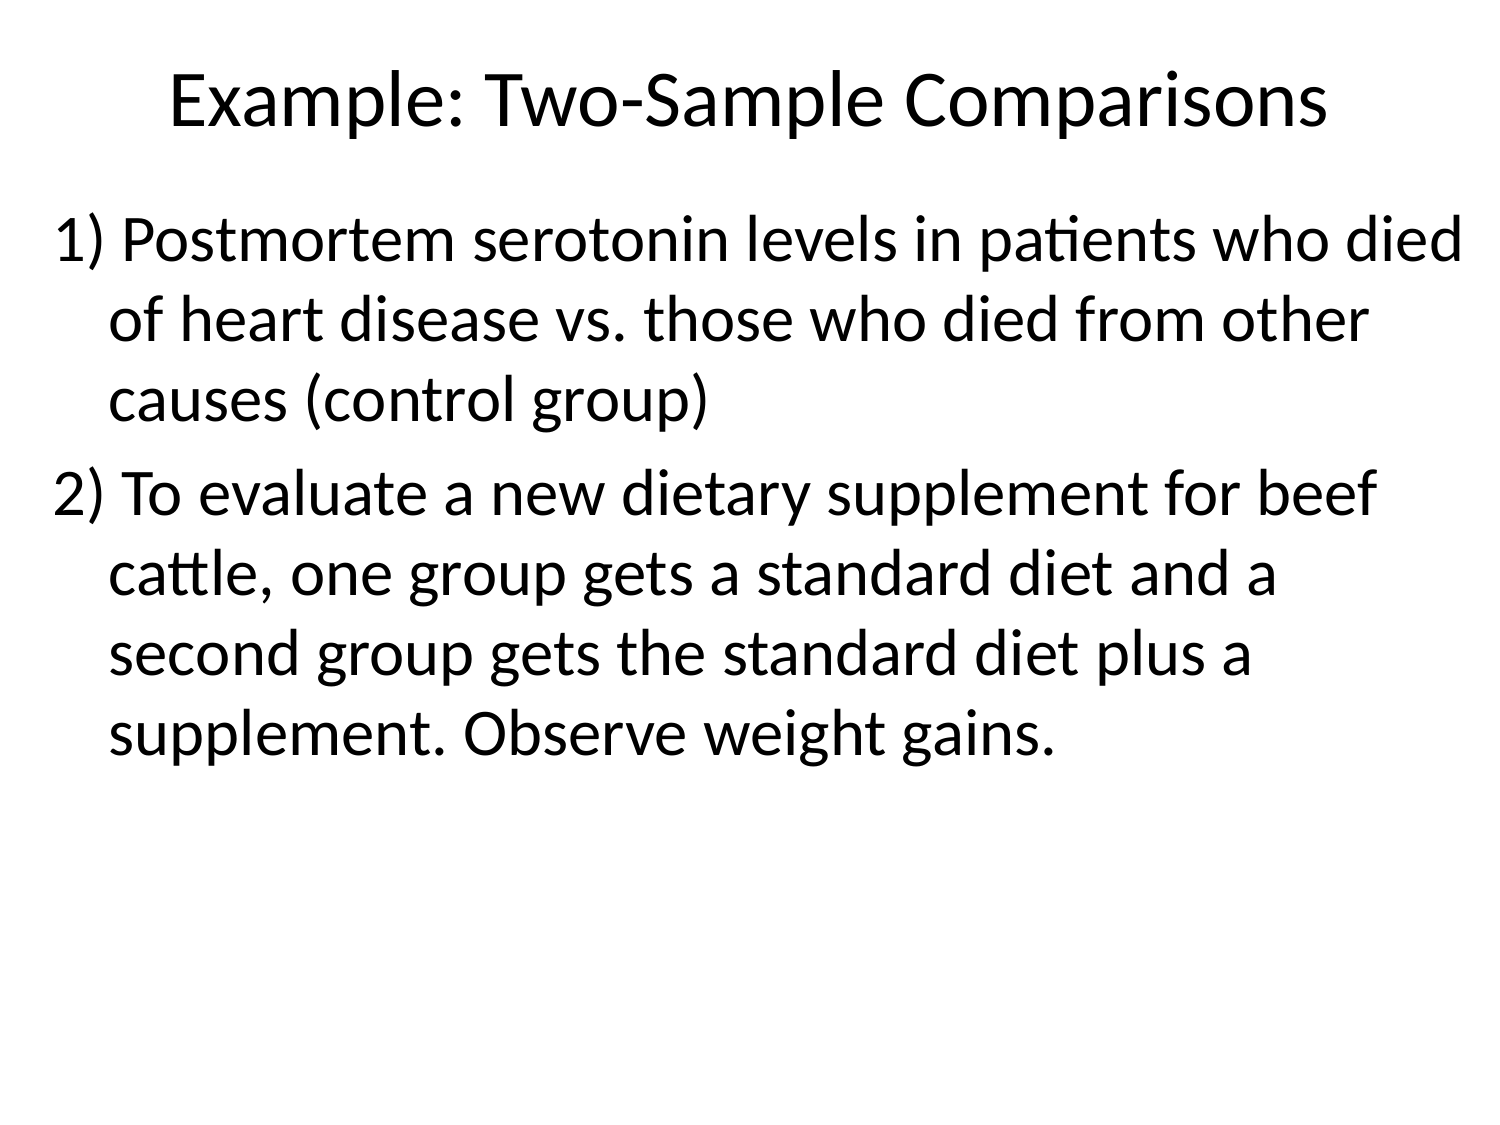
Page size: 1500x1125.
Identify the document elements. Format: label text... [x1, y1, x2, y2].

title Example: Two-Sample Comparisons [75, 0, 1425, 187]
list 1) Postmortem serotonin levels in patients who died of heart disease vs. those who died from other causes (control group) 2) To evaluate a new dietary supplement for beef cattle, one group gets a standard diet and a second group gets the standard diet plus a supplement. Observe weight gains. [37, 187, 1500, 930]
